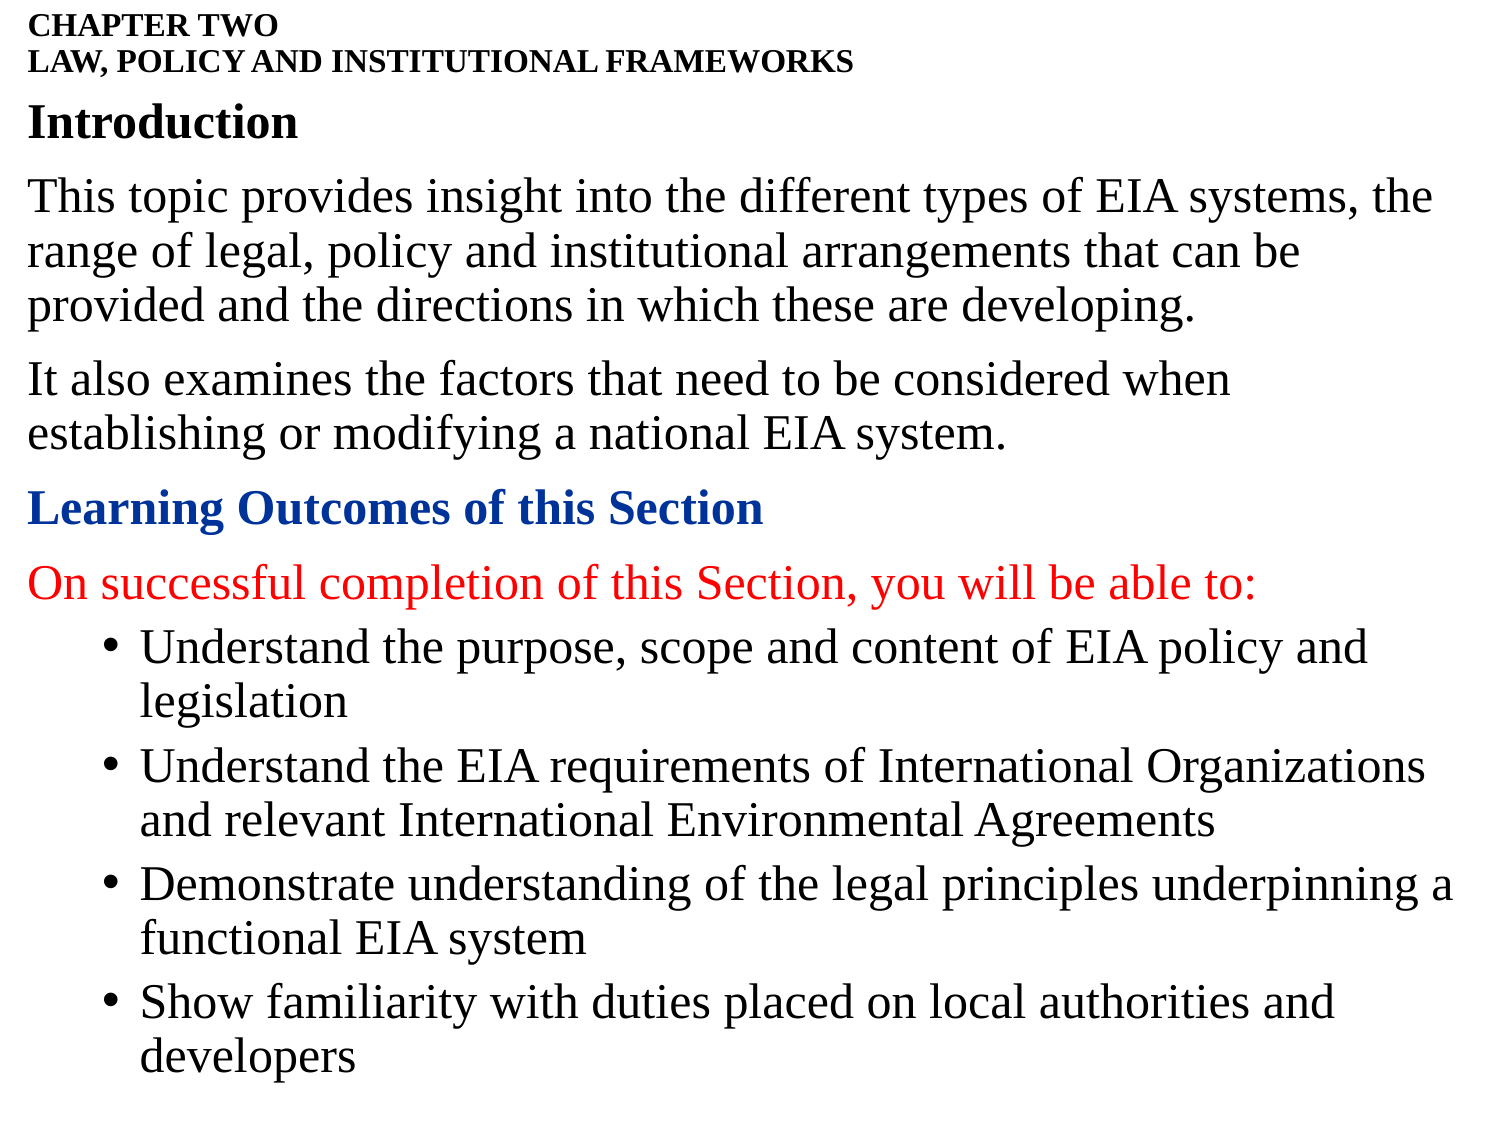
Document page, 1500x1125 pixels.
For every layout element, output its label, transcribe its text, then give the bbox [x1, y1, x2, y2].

title CHAPTER TWO LAW, POLICY AND INSTITUTIONAL FRAMEWORKS [12, 0, 1500, 88]
list Introduction This topic provides insight into the different types of EIA systems, the range of legal, policy and institutional arrangements that can be provided and the directions in which these are developing. It also examines the factors that need to be considered when establishing or modifying a national EIA system. Learning Outcomes of this Section On successful completion of this Section, you will be able to: Understand the purpose, scope and content of EIA policy and legislation Understand the EIA requirements of International Organizations and relevant International Environmental Agreements Demonstrate understanding of the legal principles underpinning a functional EIA system Show familiarity with duties placed on local authorities and developers [12, 87, 1488, 1100]
